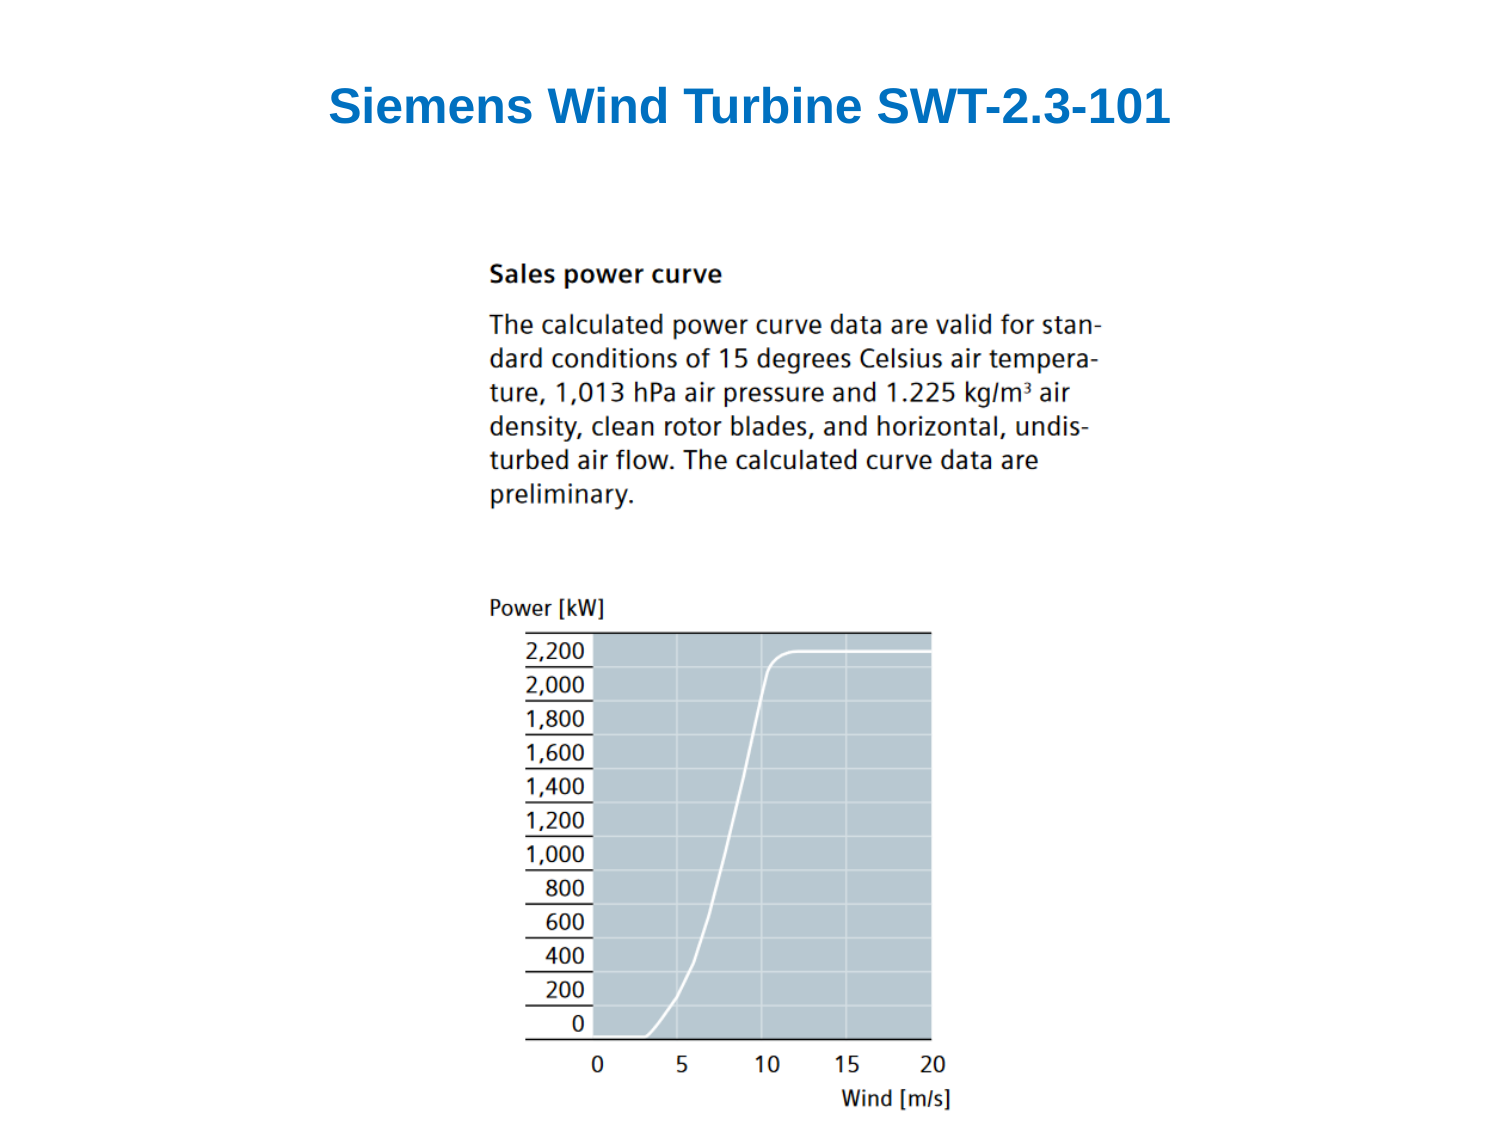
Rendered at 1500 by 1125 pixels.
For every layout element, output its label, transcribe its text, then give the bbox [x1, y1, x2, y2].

title Siemens Wind Turbine SWT-2.3-101 [87, 44, 1413, 163]
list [412, 223, 1151, 1125]
